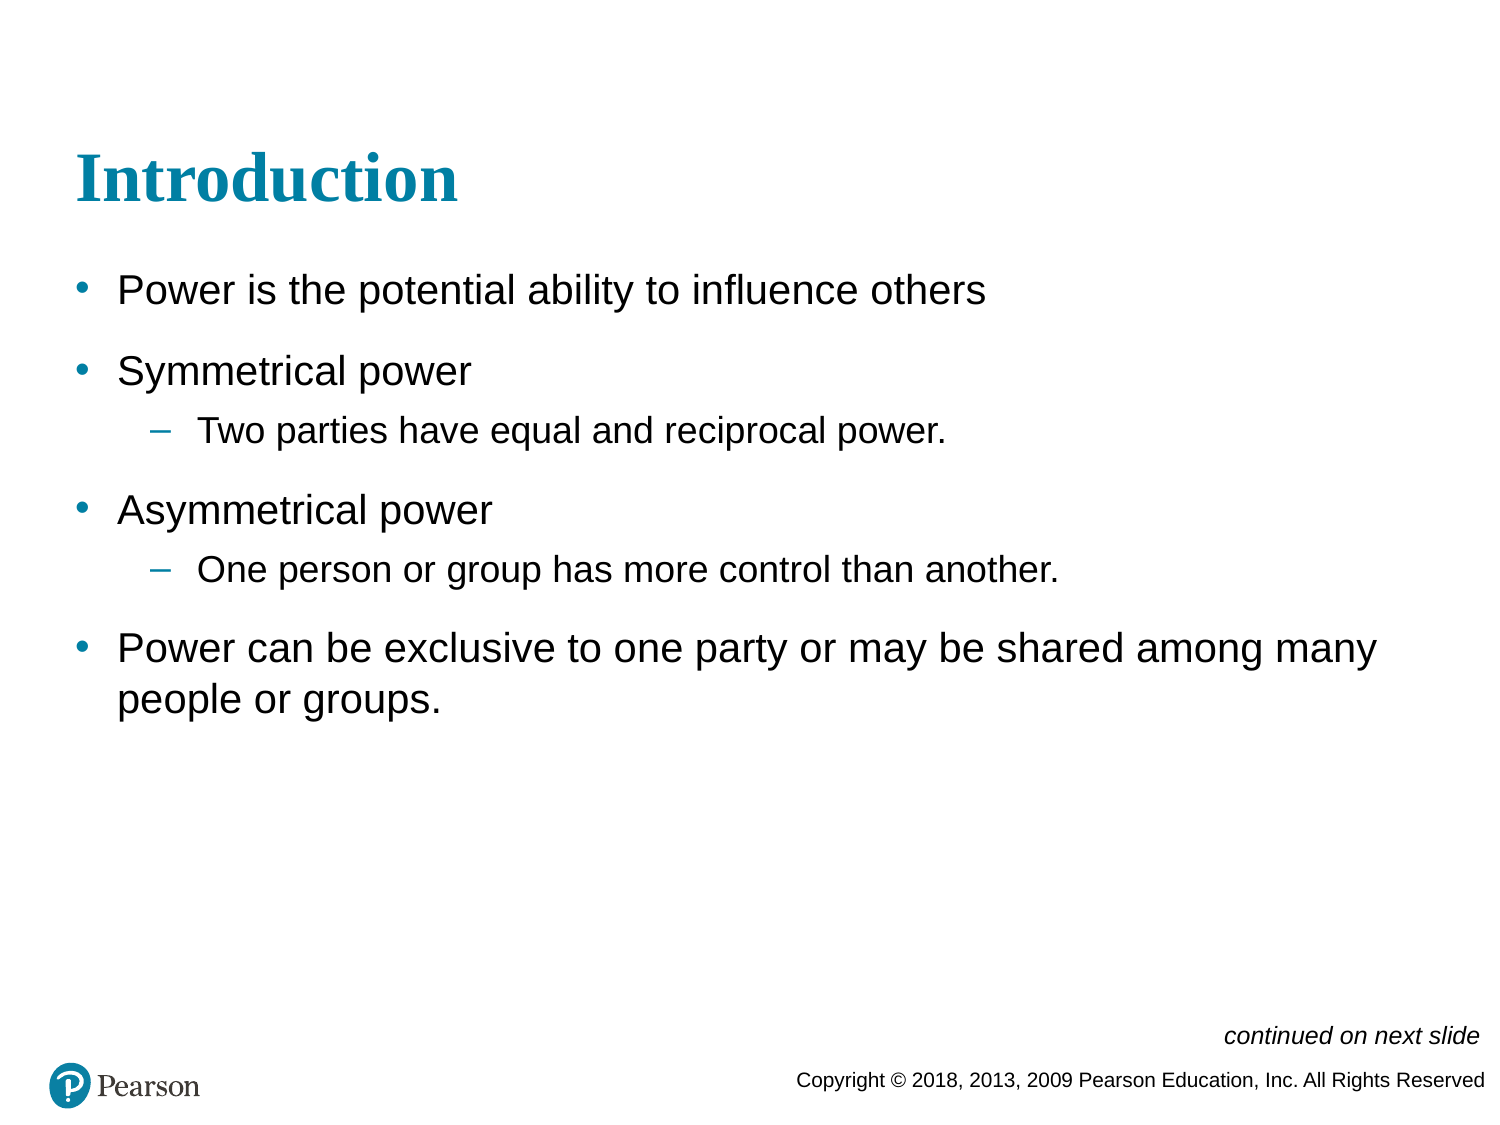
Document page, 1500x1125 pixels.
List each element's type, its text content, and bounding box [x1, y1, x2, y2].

text_box continued on next slide [1209, 1012, 1496, 1058]
list Power is the potential ability to influence others Symmetrical power Two parties have equal and reciprocal power. Asymmetrical power One person or group has more control than another. Power can be exclusive to one party or may be shared among many people or groups. [75, 262, 1425, 1005]
title Introduction [75, 35, 1425, 216]
